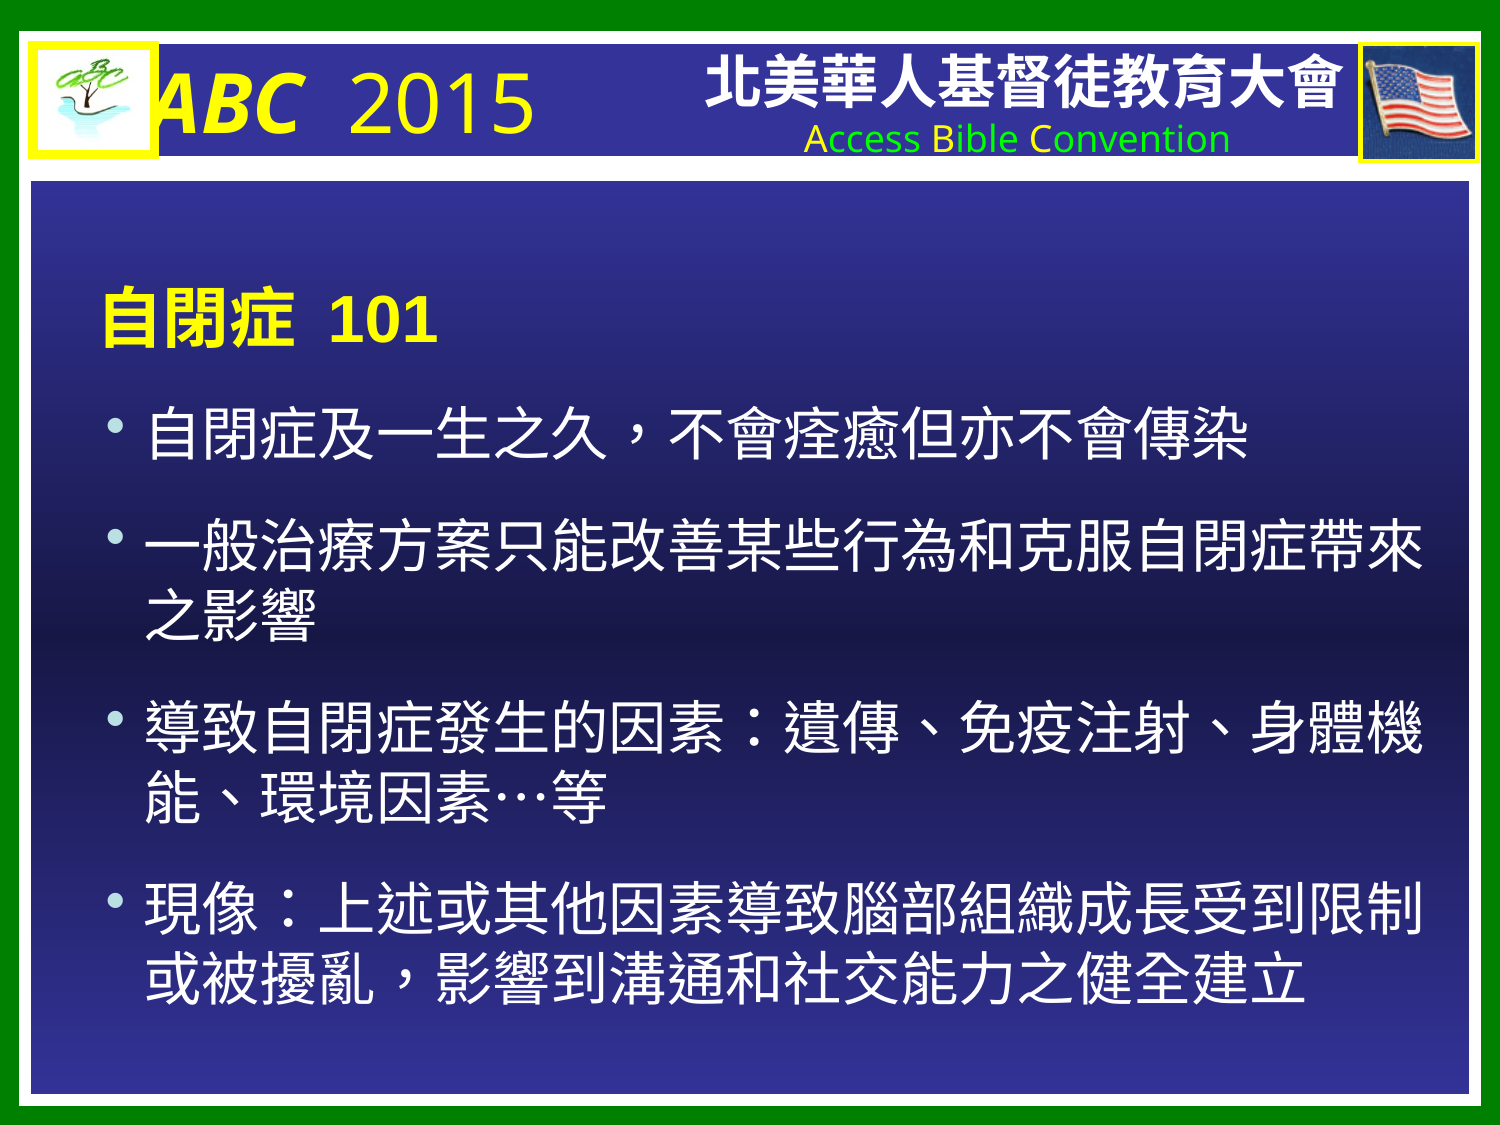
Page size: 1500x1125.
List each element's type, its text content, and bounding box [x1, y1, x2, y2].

list 自閉症 101 自閉症及一生之久，不會痊癒但亦不會傳染 一般治療方案只能改善某些行為和克服自閉症帶來之影響 導致自閉症發生的因素：遺傳、免疫注射、身體機能、環境因素…等 現像：上述或其他因素導致腦部組織成長受到限制或被擾亂，影響到溝通和社交能力之健全建立 [24, 174, 1476, 1101]
picture [1362, 46, 1476, 160]
title ABC 2015 [1400, 37, 1476, 42]
picture [37, 49, 151, 151]
title ABC 2015 [24, 37, 662, 163]
text_box 北美華人基督徒教育大會 Access Bible Convention [662, 37, 1400, 168]
